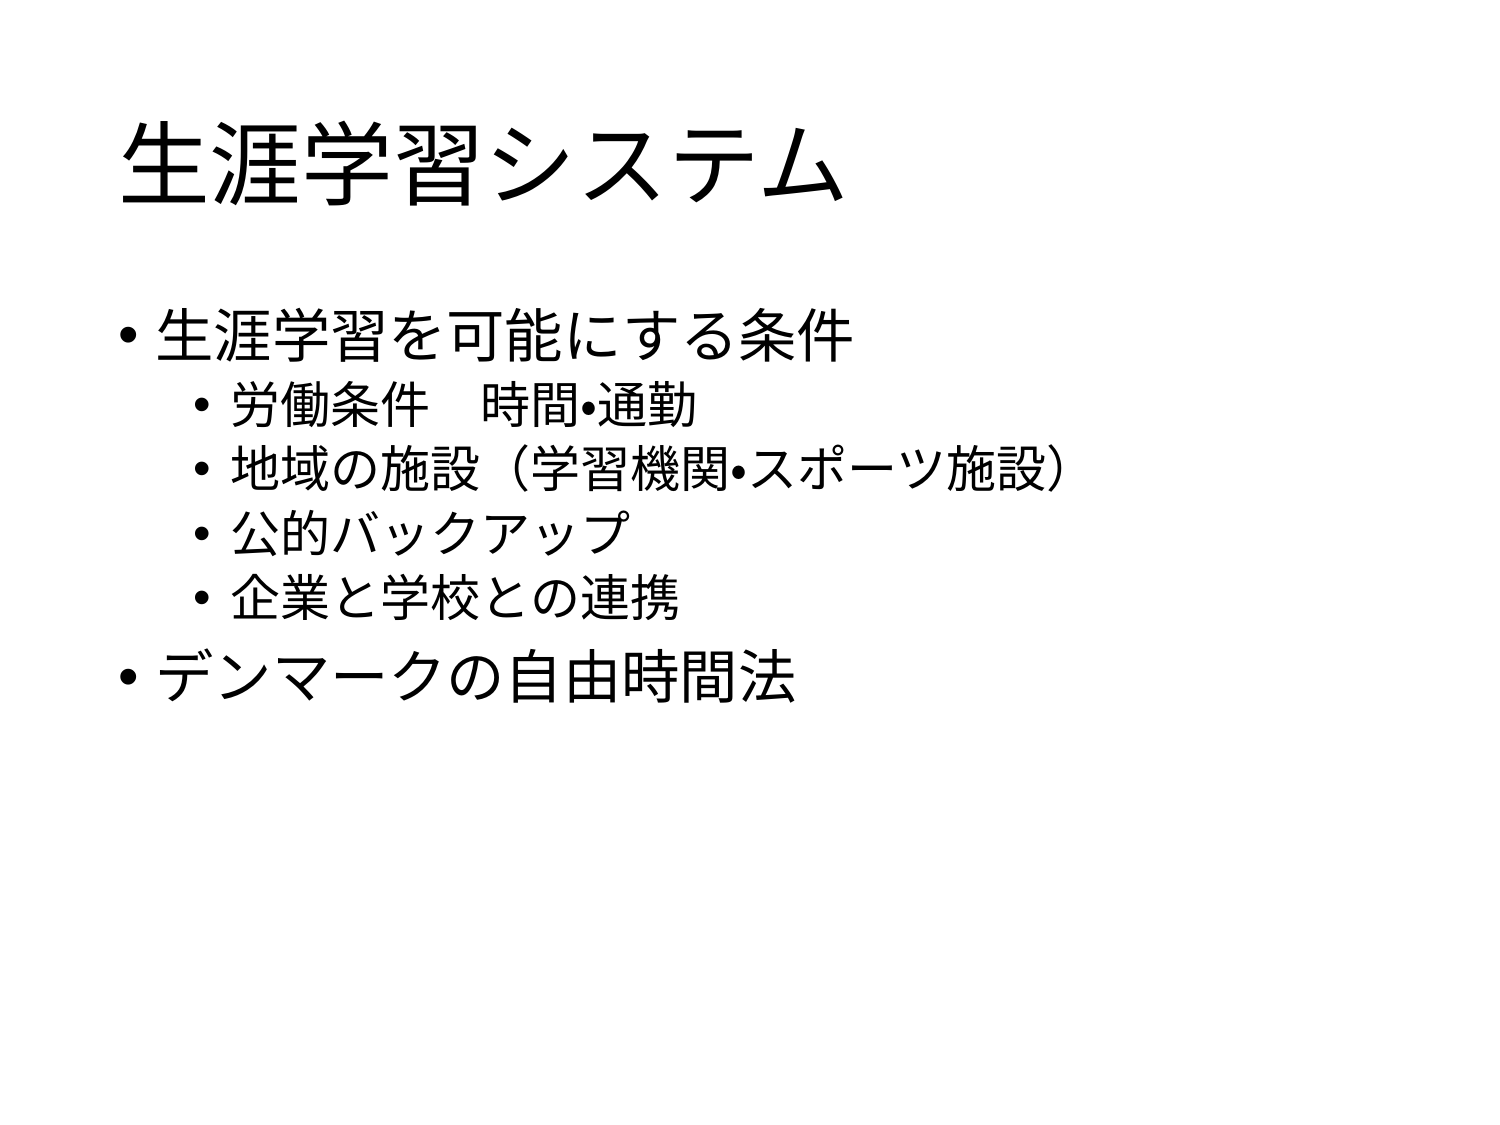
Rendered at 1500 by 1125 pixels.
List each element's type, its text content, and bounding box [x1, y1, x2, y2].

list 生涯学習を可能にする条件 労働条件 時間・通勤 地域の施設（学習機関・スポーツ施設） 公的バックアップ 企業と学校との連携 デンマークの自由時間法 [103, 299, 1397, 1014]
title 生涯学習システム [103, 59, 1397, 278]
